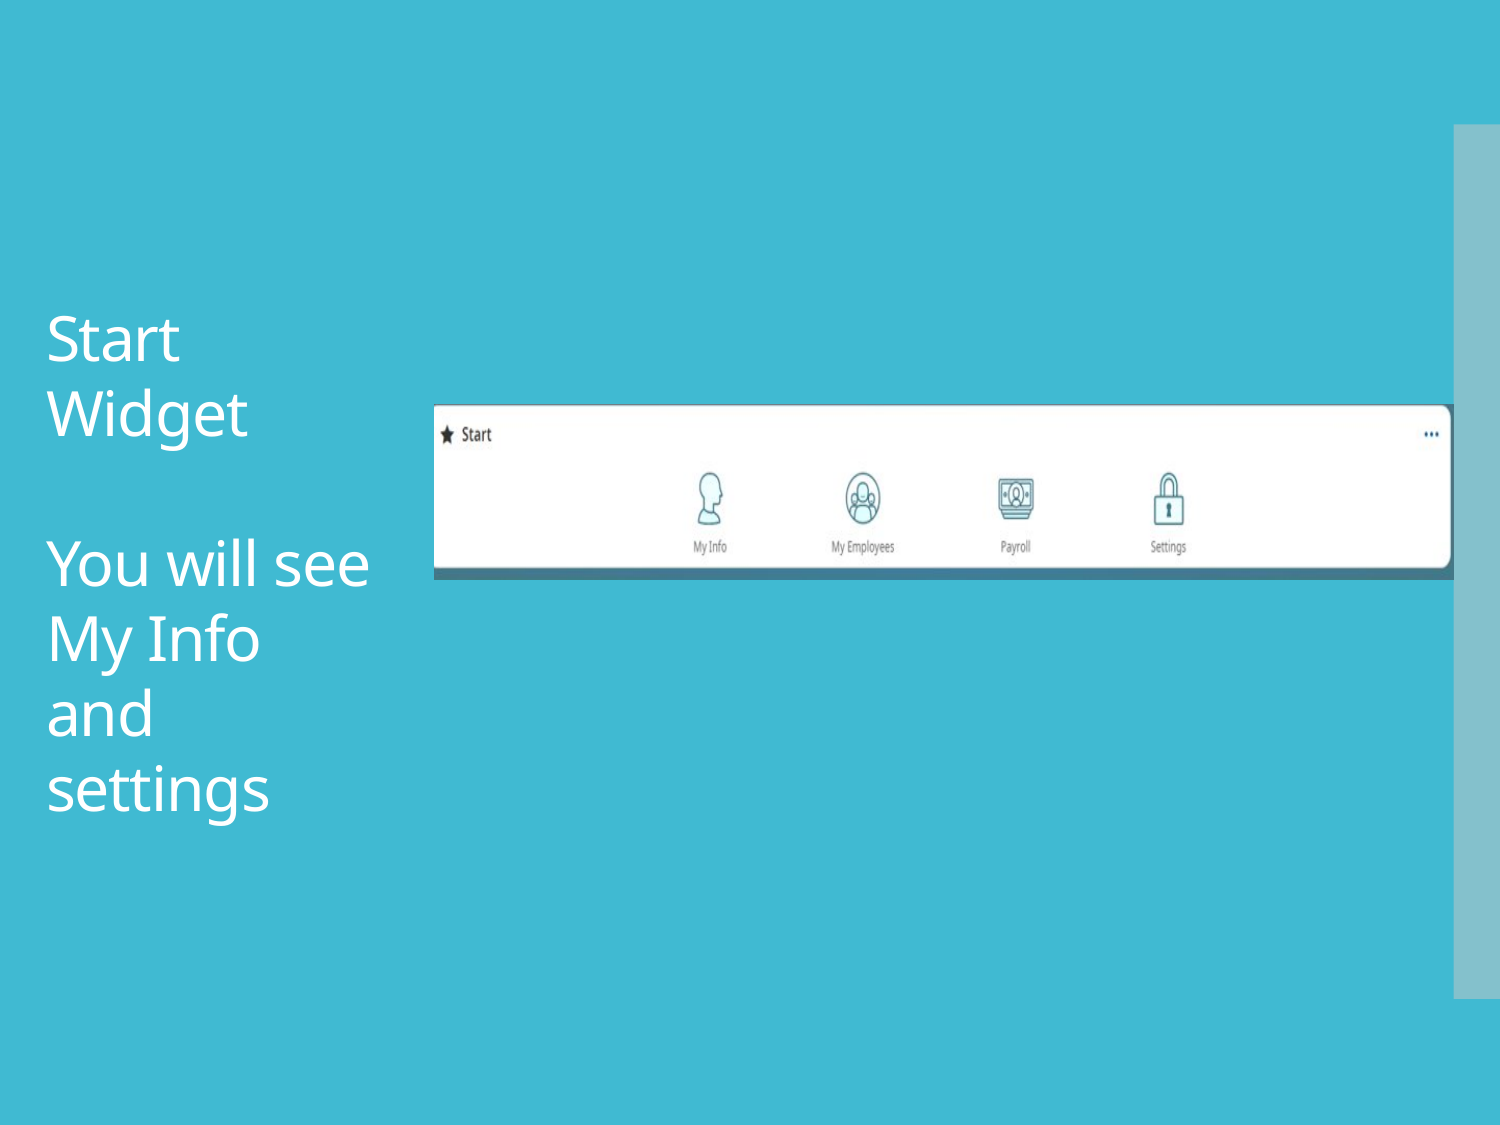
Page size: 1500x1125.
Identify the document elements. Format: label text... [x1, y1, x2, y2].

picture [434, 403, 1454, 580]
title Start Widget You will see My Info and settings [31, 184, 394, 940]
